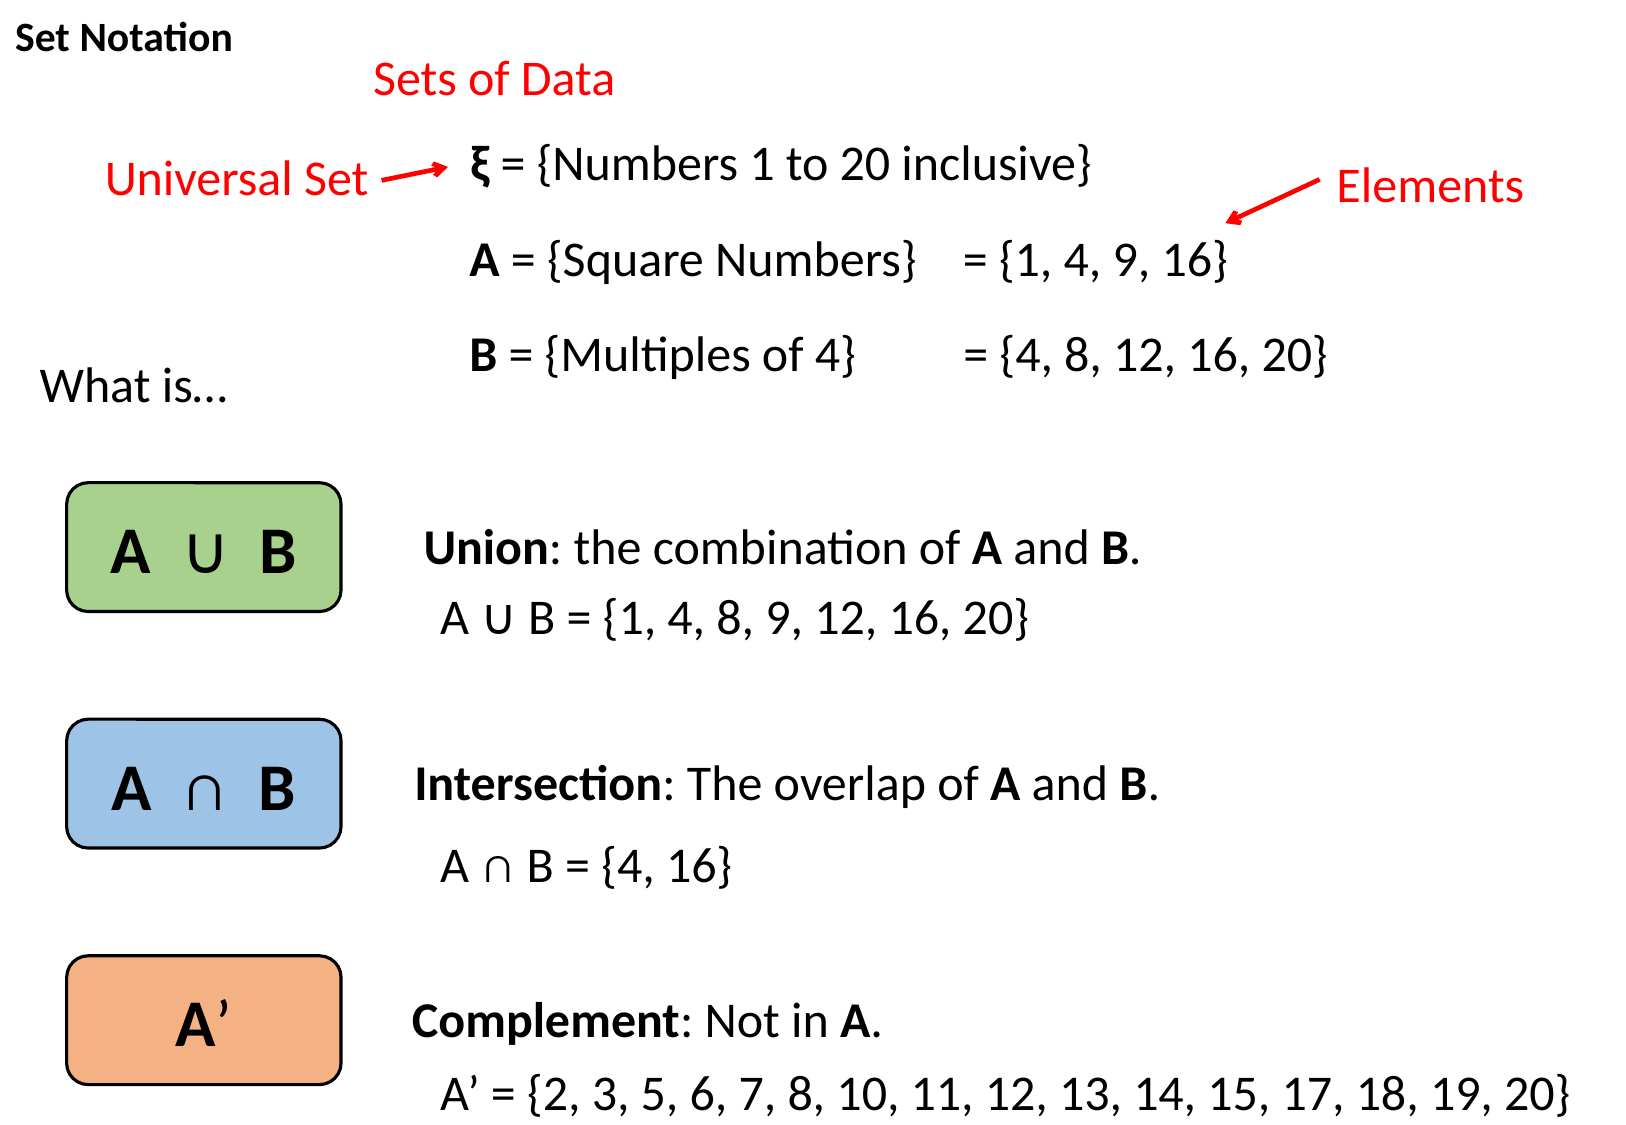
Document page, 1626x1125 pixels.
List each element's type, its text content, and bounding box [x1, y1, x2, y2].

text_box = {4, 8, 12, 16, 20} [937, 313, 1344, 389]
text_box Universal Set [90, 137, 384, 213]
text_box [381, 166, 448, 181]
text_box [66, 482, 1171, 612]
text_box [66, 955, 900, 1085]
text_box = {1, 4, 9, 16} [936, 218, 1244, 294]
text_box B = {Multiples of 4} [454, 313, 872, 389]
text_box Set Notation [0, 2, 249, 68]
text_box A = {Square Numbers} [454, 218, 932, 294]
text_box Sets of Data [358, 37, 631, 113]
text_box A’ = {2, 3, 5, 6, 7, 8, 10, 11, 12, 13, 14, 15, 17, 18, 19, 20} [425, 1053, 1625, 1125]
text_box A ∩ B = {4, 16} [425, 825, 1246, 900]
text_box What is… [24, 344, 243, 420]
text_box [66, 719, 1180, 849]
text_box A ∪ B = {1, 4, 8, 9, 12, 16, 20} [425, 577, 1246, 652]
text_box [1225, 179, 1320, 224]
text_box Elements [1321, 145, 1540, 220]
text_box ξ = {Numbers 1 to 20 inclusive} [455, 123, 1108, 199]
